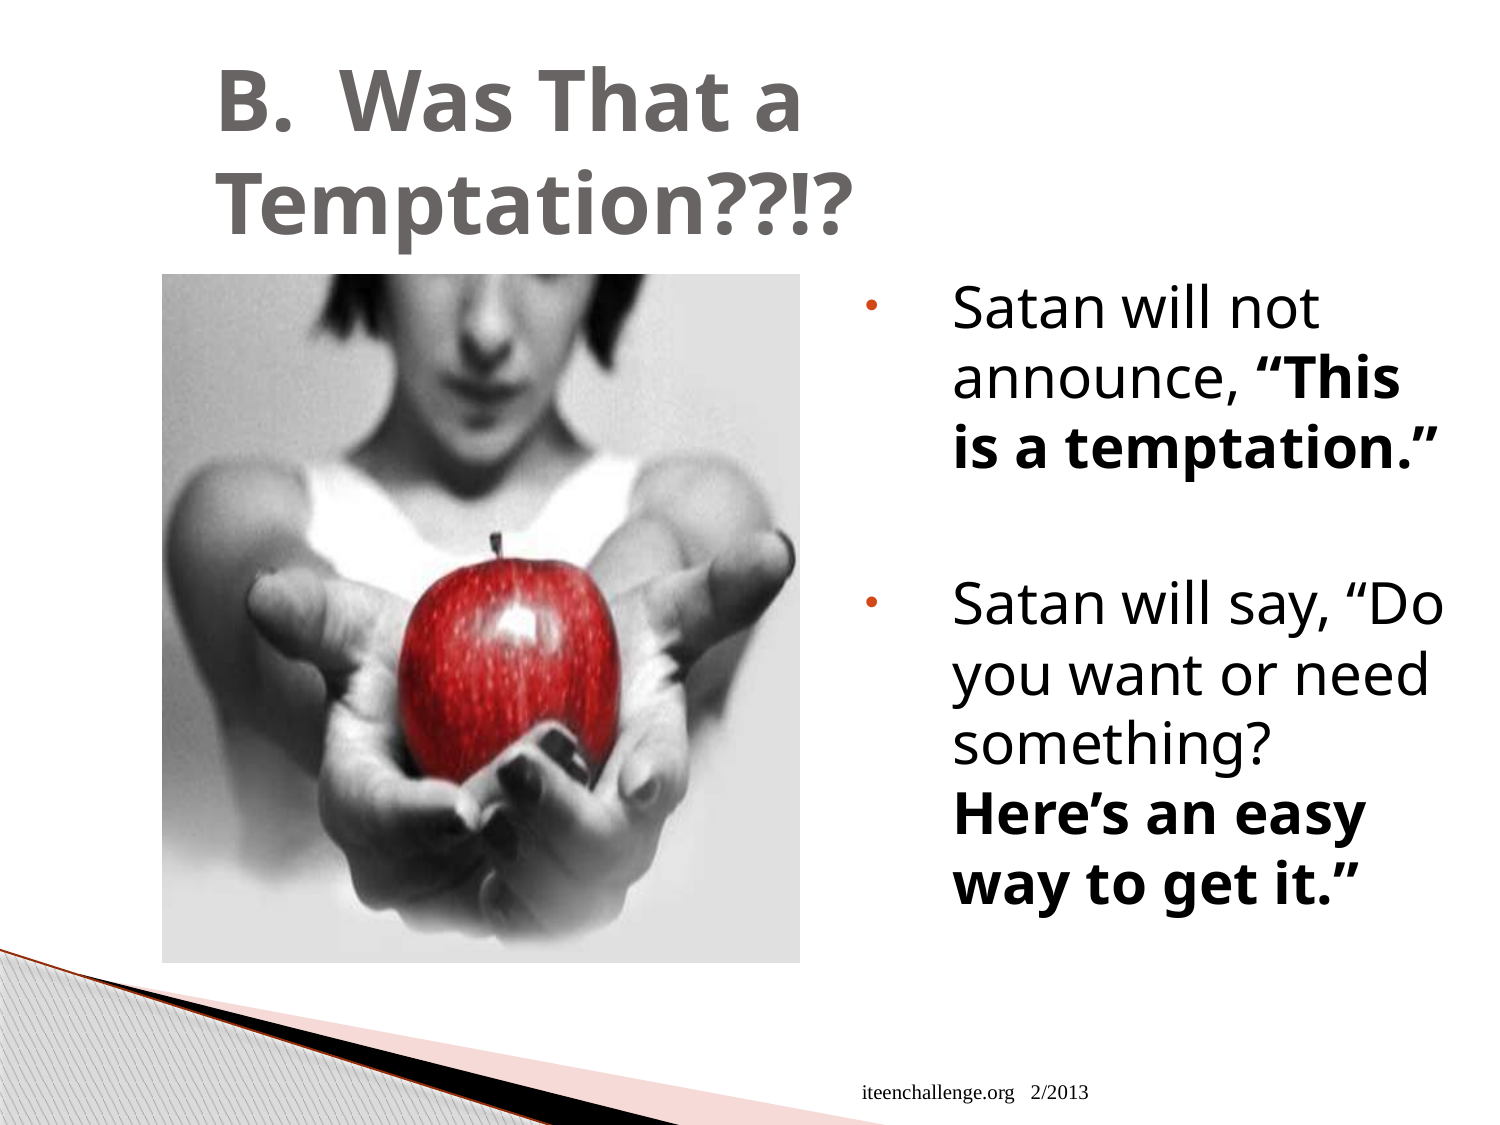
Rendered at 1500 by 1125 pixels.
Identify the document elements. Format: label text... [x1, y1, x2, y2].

list Satan will not announce, “This is a temptation.” Satan will say, “Do you want or need something? Here’s an easy way to get it.” [849, 262, 1475, 1000]
title B. Was That a Temptation??!? [200, 50, 1475, 248]
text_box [162, 274, 801, 963]
footer iteenchallenge.org 2/2013 [718, 1051, 1105, 1112]
